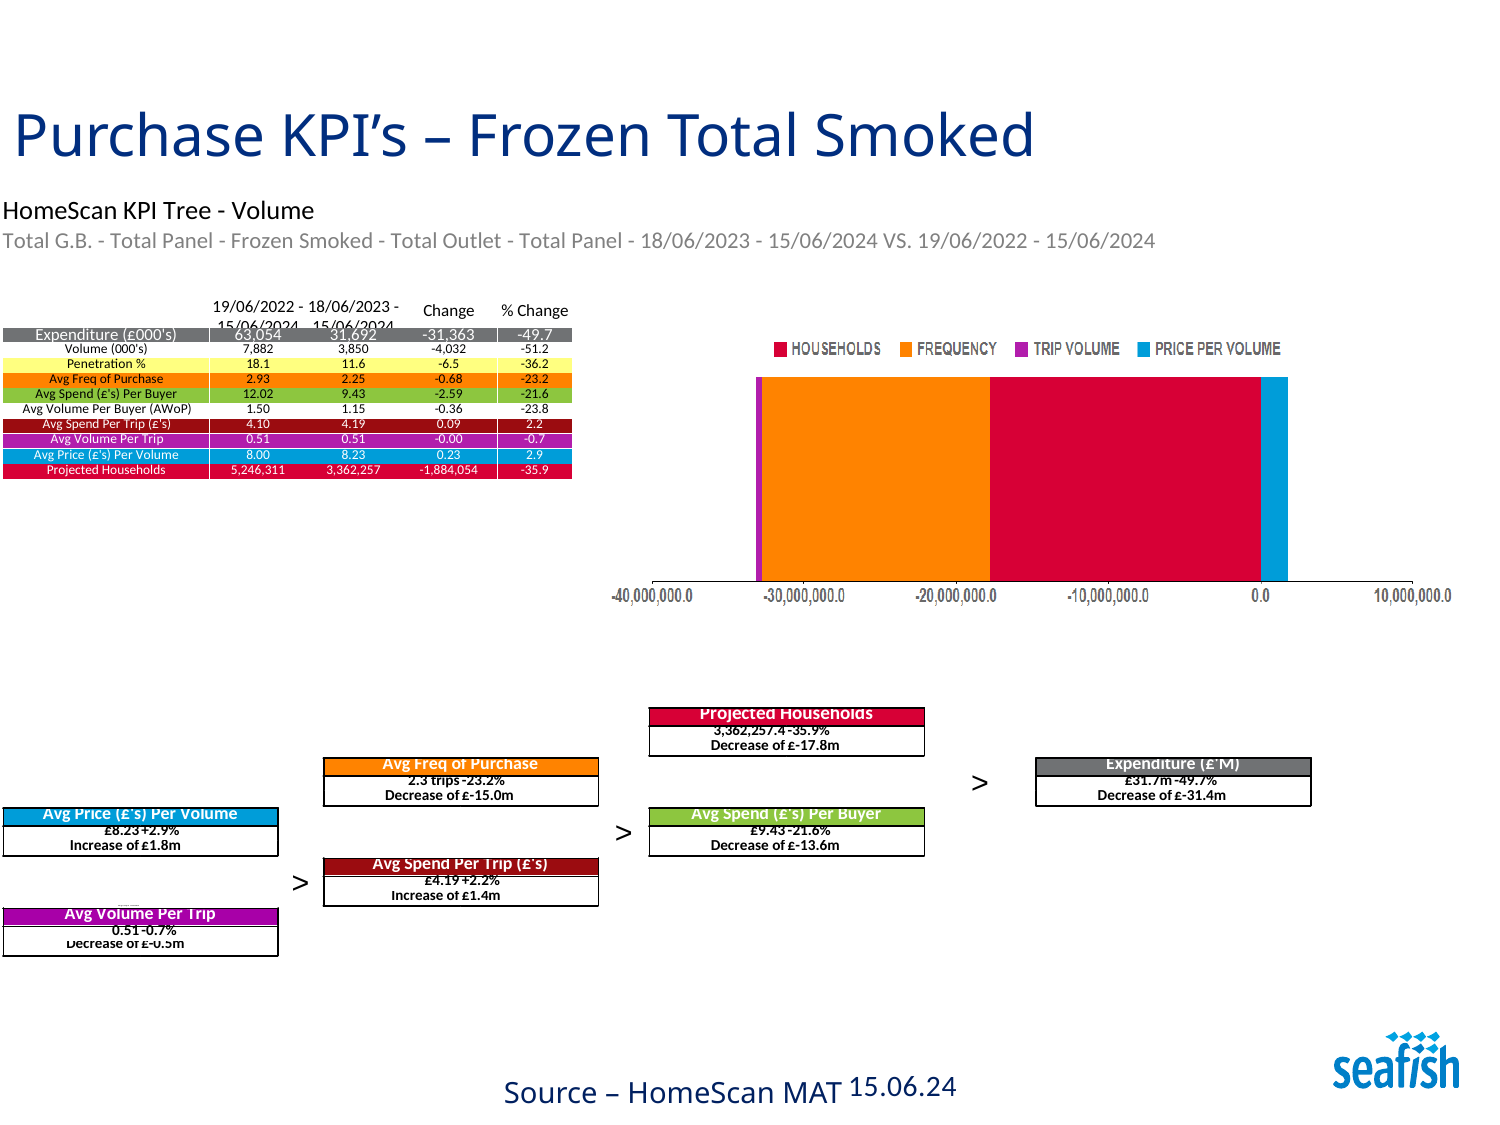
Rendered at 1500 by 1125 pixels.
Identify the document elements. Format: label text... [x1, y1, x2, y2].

picture [0, 145, 1500, 993]
picture [841, 1072, 1003, 1114]
text_box Purchase KPI’s – Frozen Total Smoked [0, 82, 1417, 145]
text_box Source – HomeScan MAT [0, 1067, 857, 1117]
